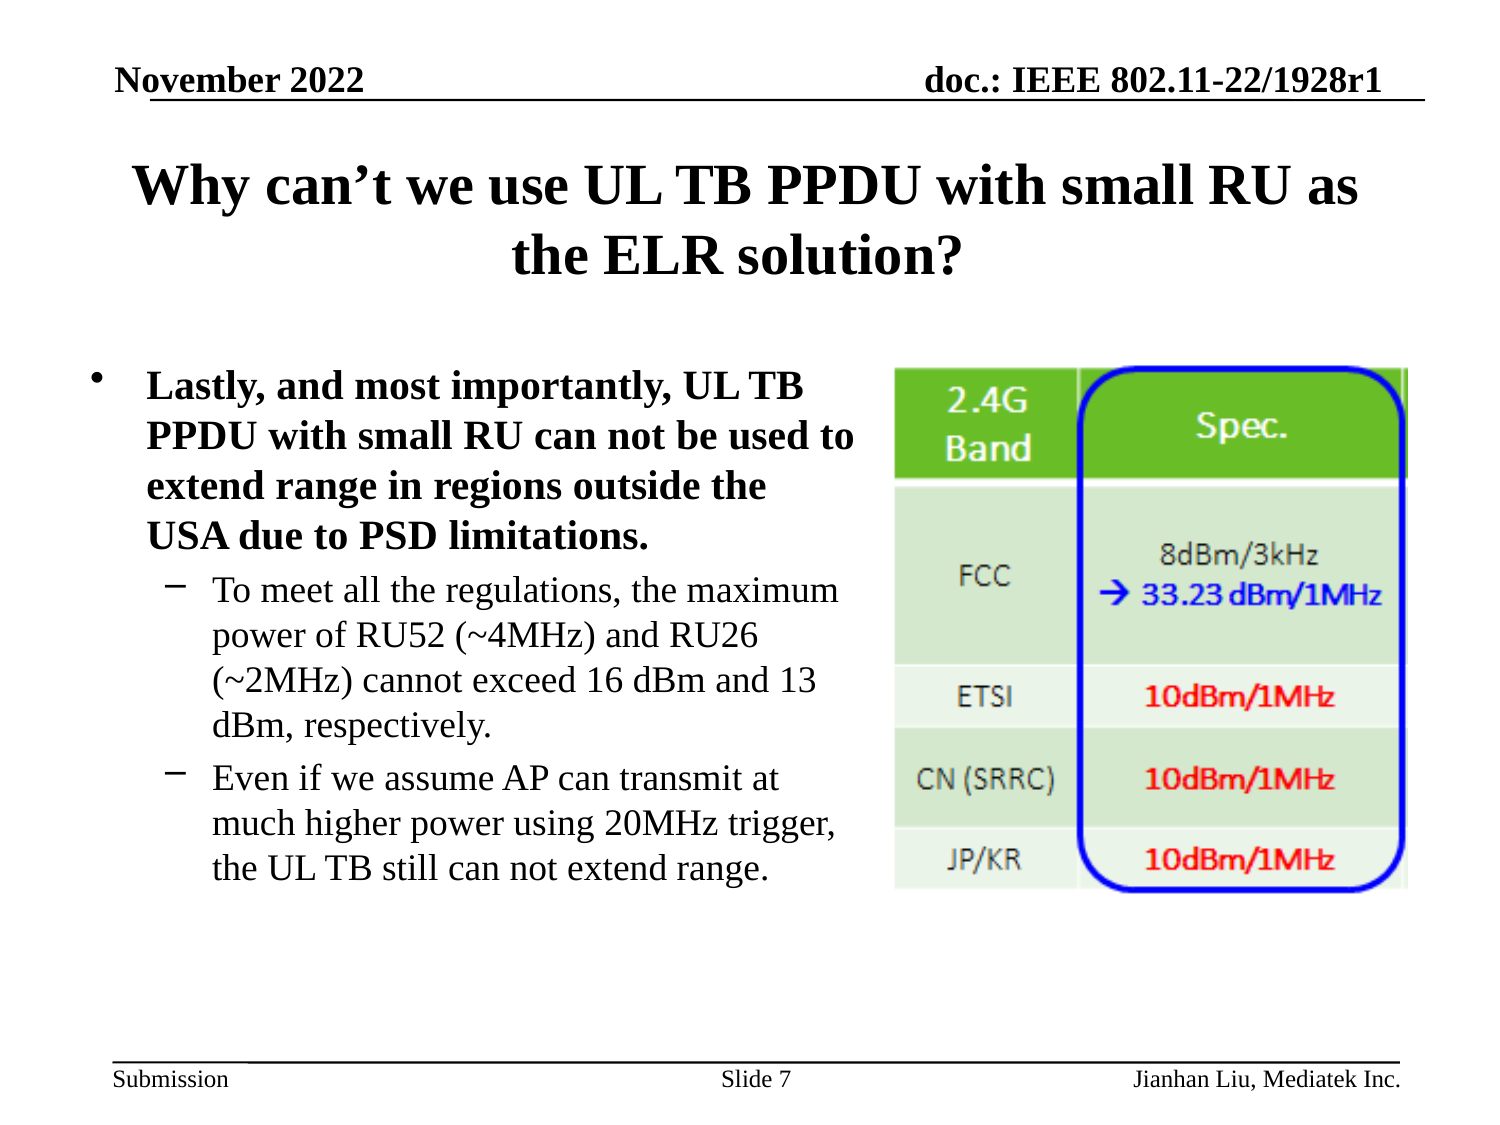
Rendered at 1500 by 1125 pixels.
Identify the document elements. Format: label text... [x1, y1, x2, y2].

footer Jianhan Liu, Mediatek Inc. [1129, 1061, 1402, 1093]
picture [891, 362, 1409, 901]
list Lastly, and most importantly, UL TB PPDU with small RU can not be used to extend range in regions outside the USA due to PSD limitations. To meet all the regulations, the maximum power of RU52 (~4MHz) and RU26 (~2MHz) cannot exceed 16 dBm and 13 dBm, respectively. Even if we assume AP can transmit at much higher power using 20MHz trigger, the UL TB still can not extend range. [74, 349, 874, 981]
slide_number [114, 0, 368, 101]
title Why can’t we use UL TB PPDU with small RU as the ELR solution? [107, 144, 1384, 288]
slide_number Slide 7 [712, 1061, 800, 1093]
